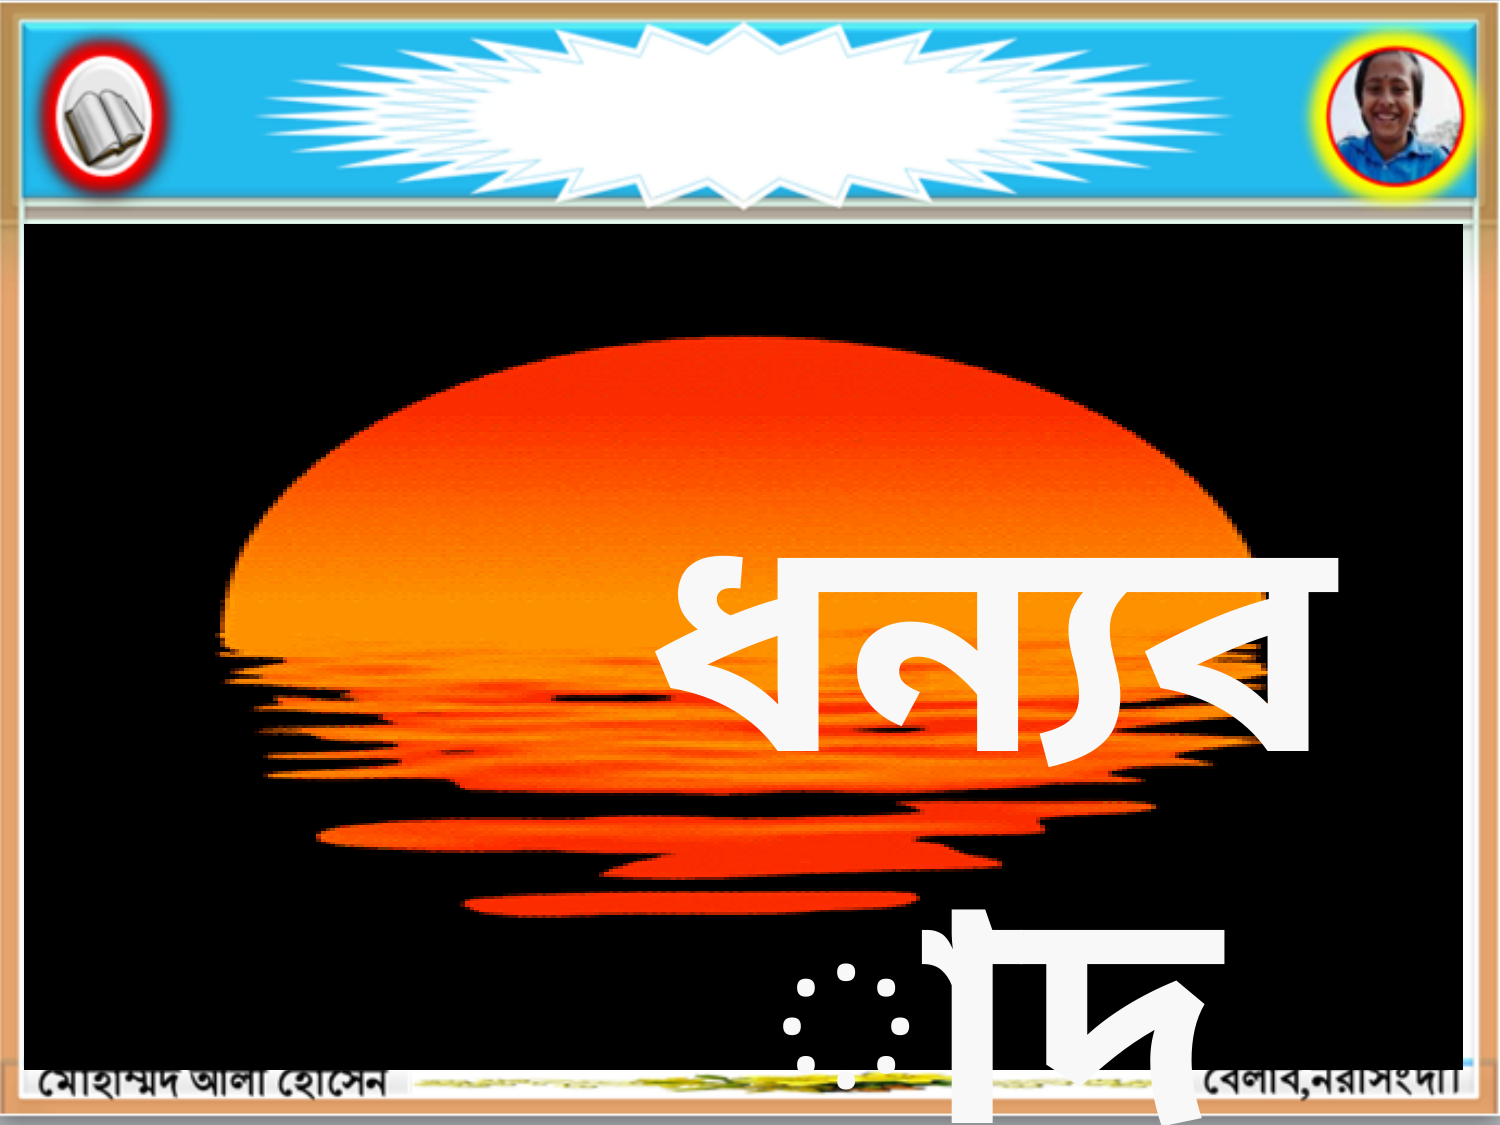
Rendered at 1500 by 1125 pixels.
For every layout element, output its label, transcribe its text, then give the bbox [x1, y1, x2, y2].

picture [0, 0, 1500, 1125]
text_box ধন্যবাদ [612, 1078, 1377, 1125]
